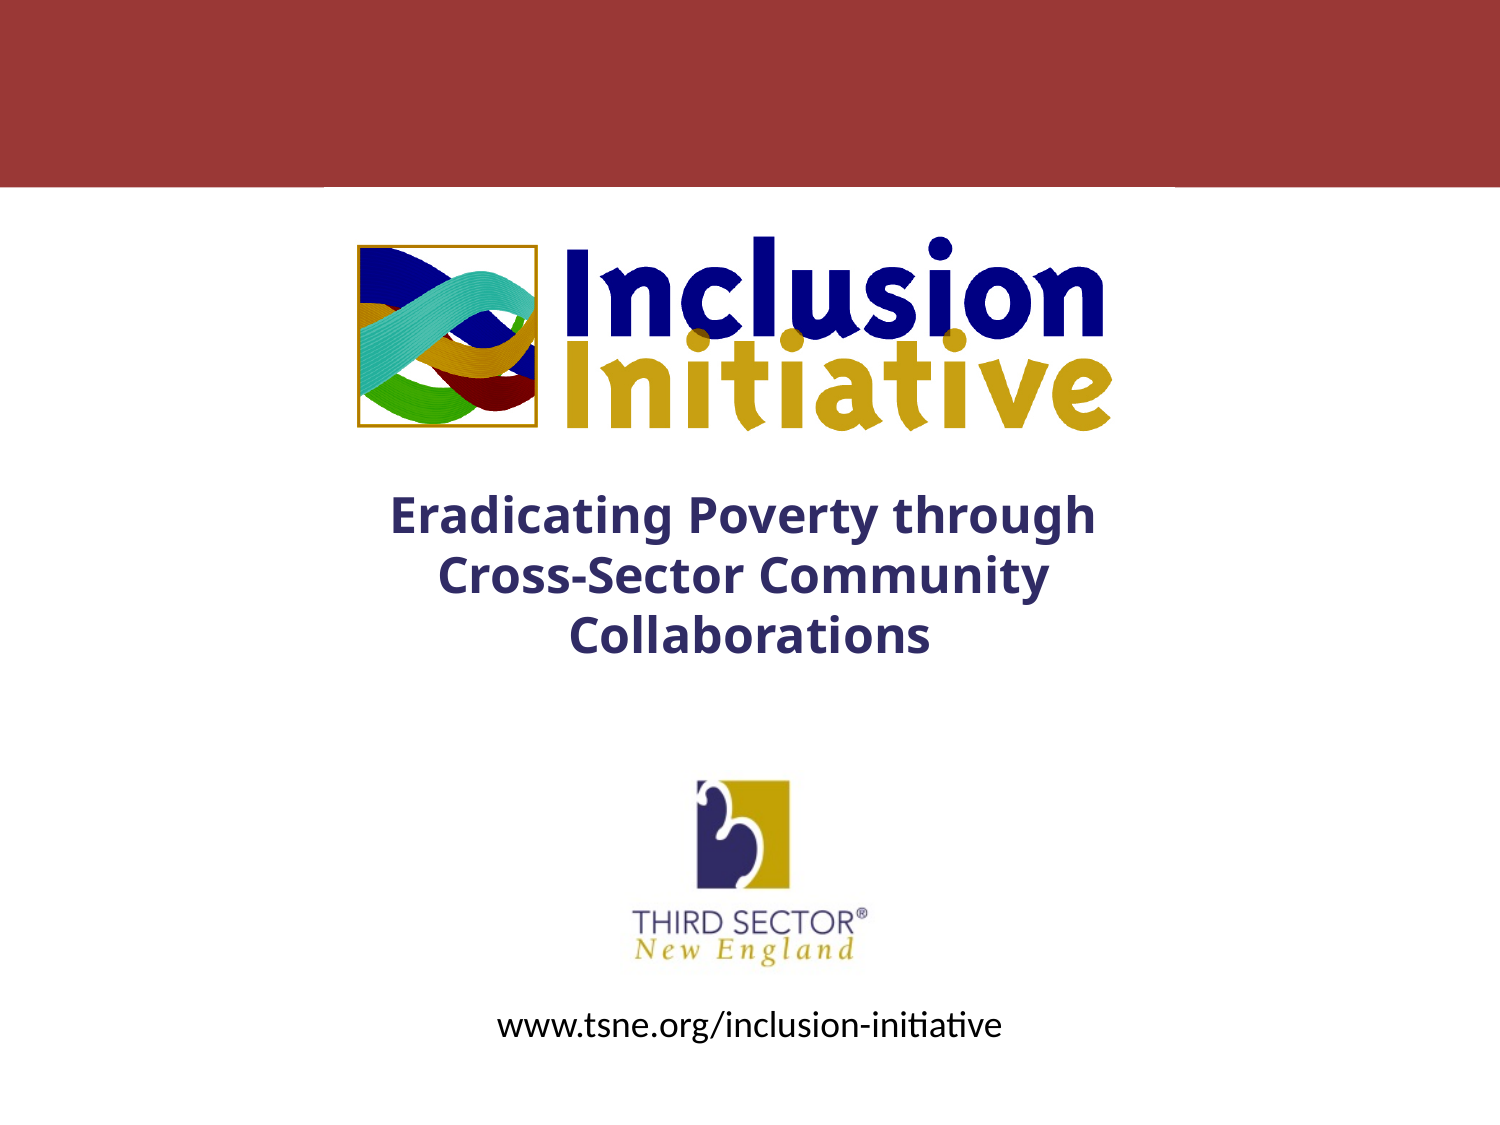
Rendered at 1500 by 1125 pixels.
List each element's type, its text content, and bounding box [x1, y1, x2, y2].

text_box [162, 187, 1338, 979]
text_box [0, 0, 1500, 188]
text_box www.tsne.org/inclusion-initiative [110, 992, 1390, 1098]
subtitle [87, 237, 1363, 1000]
